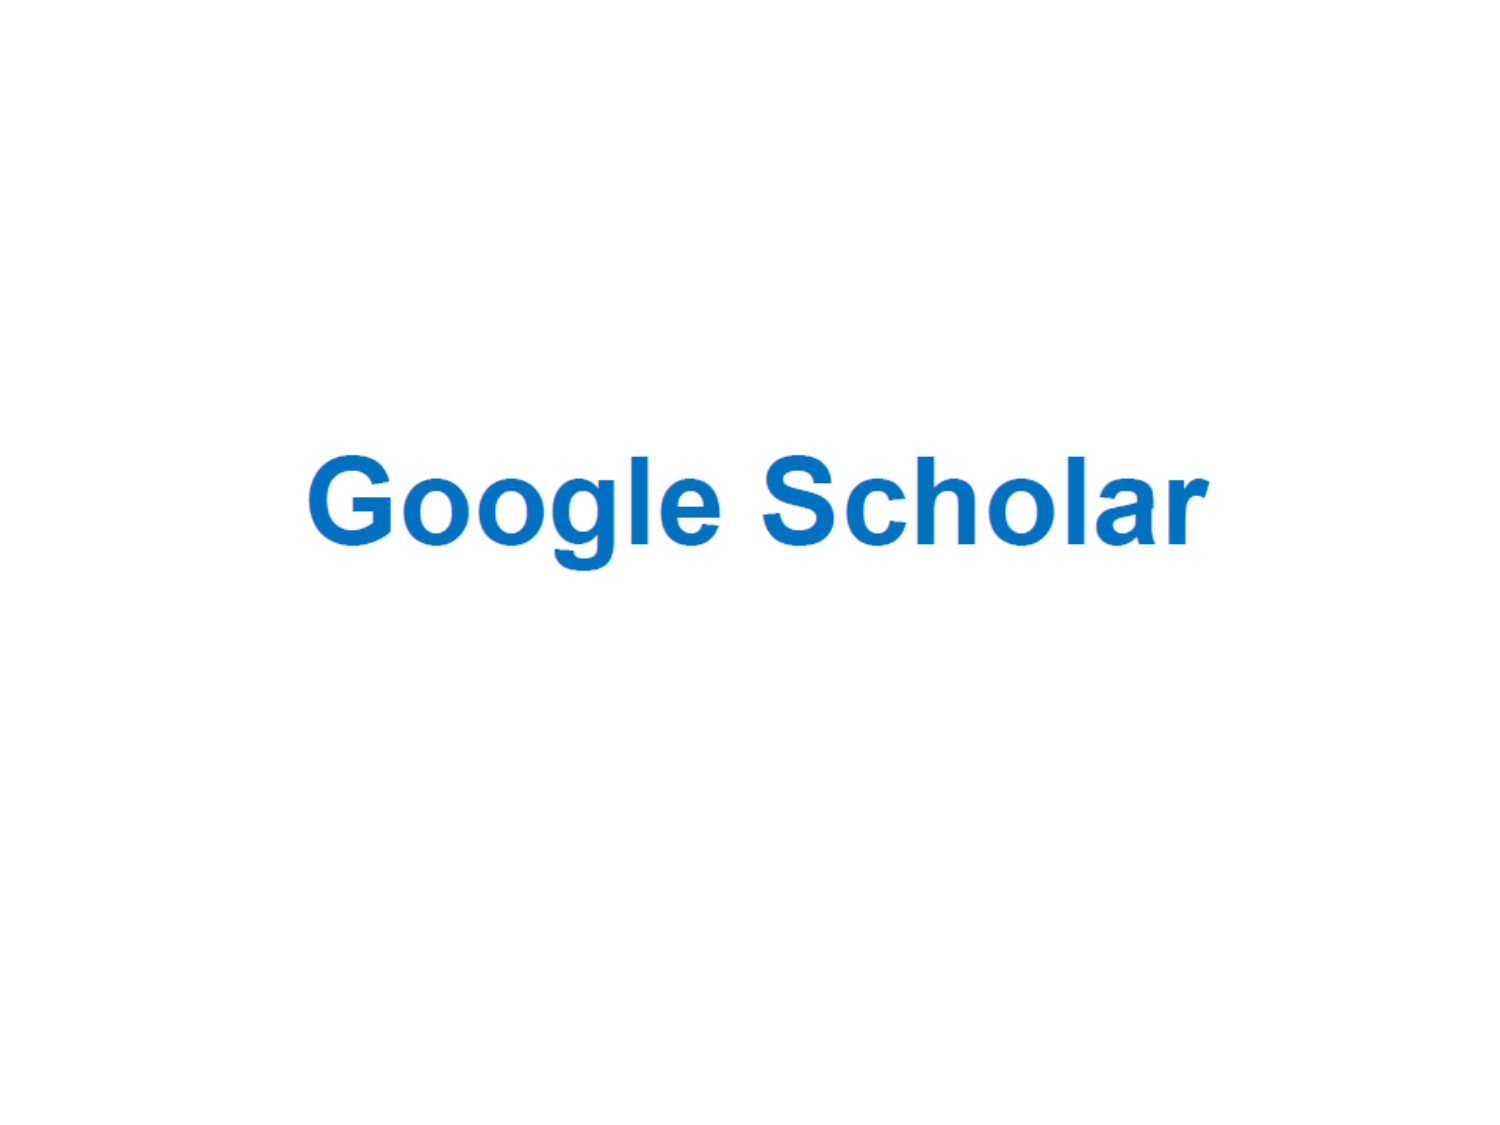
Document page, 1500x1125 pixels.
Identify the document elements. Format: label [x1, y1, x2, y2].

picture [189, 173, 1311, 951]
